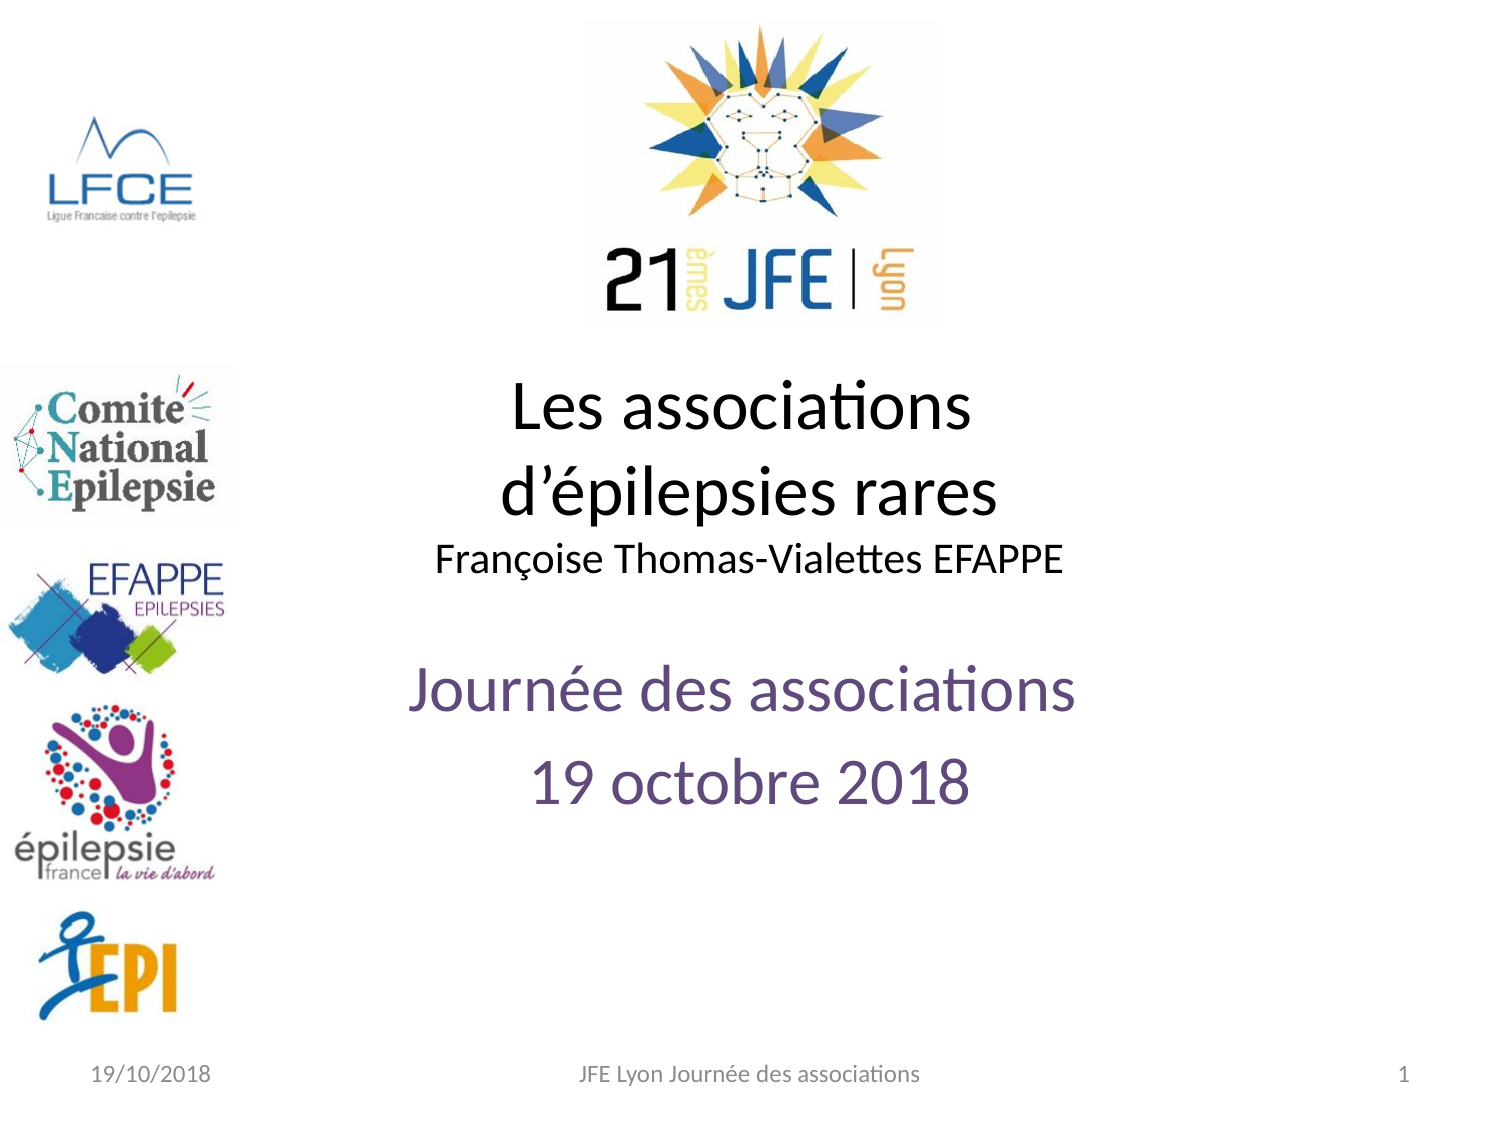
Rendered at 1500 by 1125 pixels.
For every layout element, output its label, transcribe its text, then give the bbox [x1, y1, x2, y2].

picture [26, 109, 212, 236]
picture [14, 893, 210, 1045]
subtitle Journée des associations 19 octobre 2018 [225, 637, 1275, 925]
picture [6, 692, 218, 882]
picture [0, 363, 112, 527]
picture [584, 19, 939, 327]
title Les associations d’épilepsies rares Françoise Thomas-Vialettes EFAPPE [112, 349, 1388, 591]
footer JFE Lyon Journée des associations [512, 1042, 988, 1103]
picture [0, 550, 238, 687]
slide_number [75, 1042, 425, 1103]
slide_number 1 [1074, 1042, 1425, 1103]
